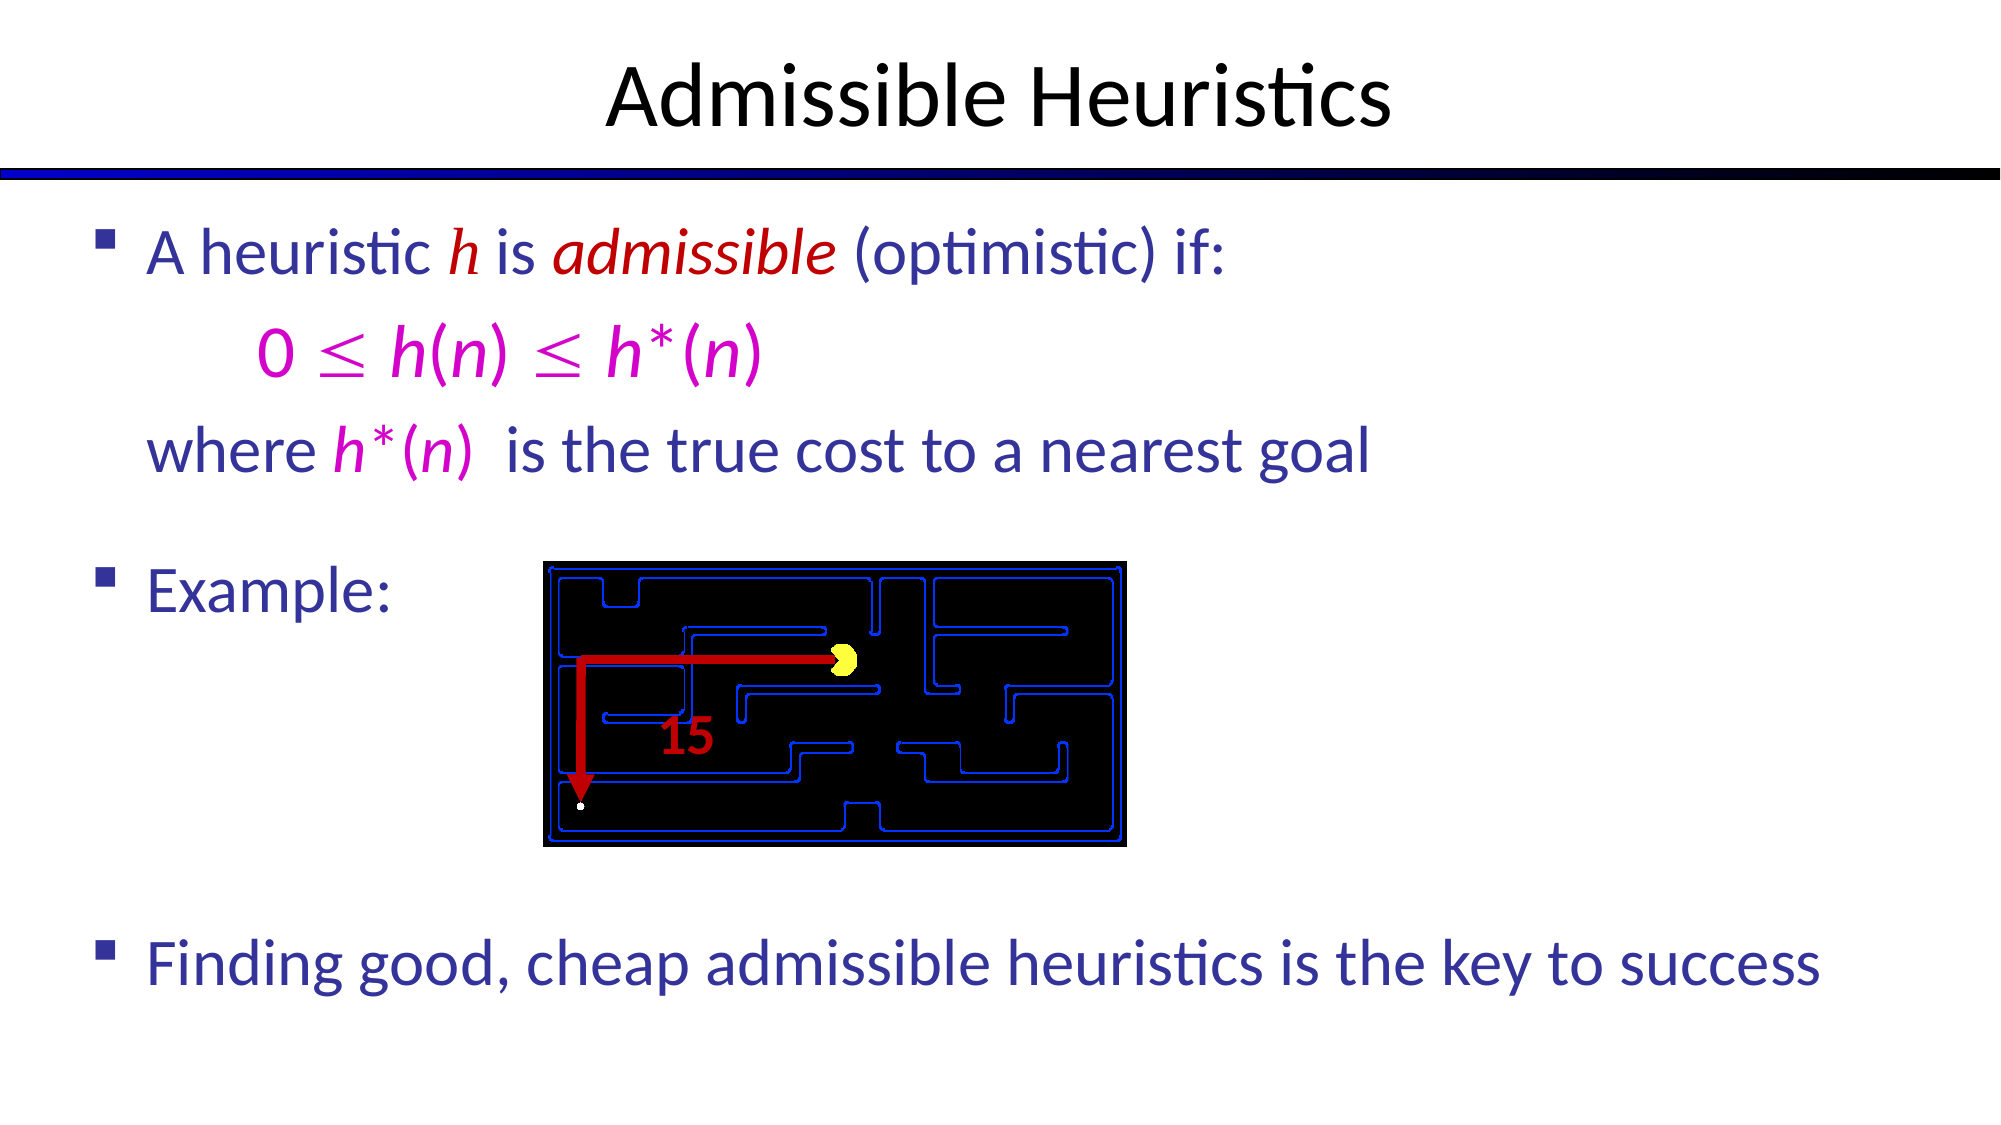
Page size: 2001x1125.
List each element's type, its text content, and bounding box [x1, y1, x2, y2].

list A heuristic h is admissible (optimistic) if: 0  h(n)  h*(n) where h*(n) is the true cost to a nearest goal Example: Finding good, cheap admissible heuristics is the key to success [74, 199, 1926, 1049]
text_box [543, 561, 1128, 847]
title Admissible Heuristics [0, 0, 2000, 184]
